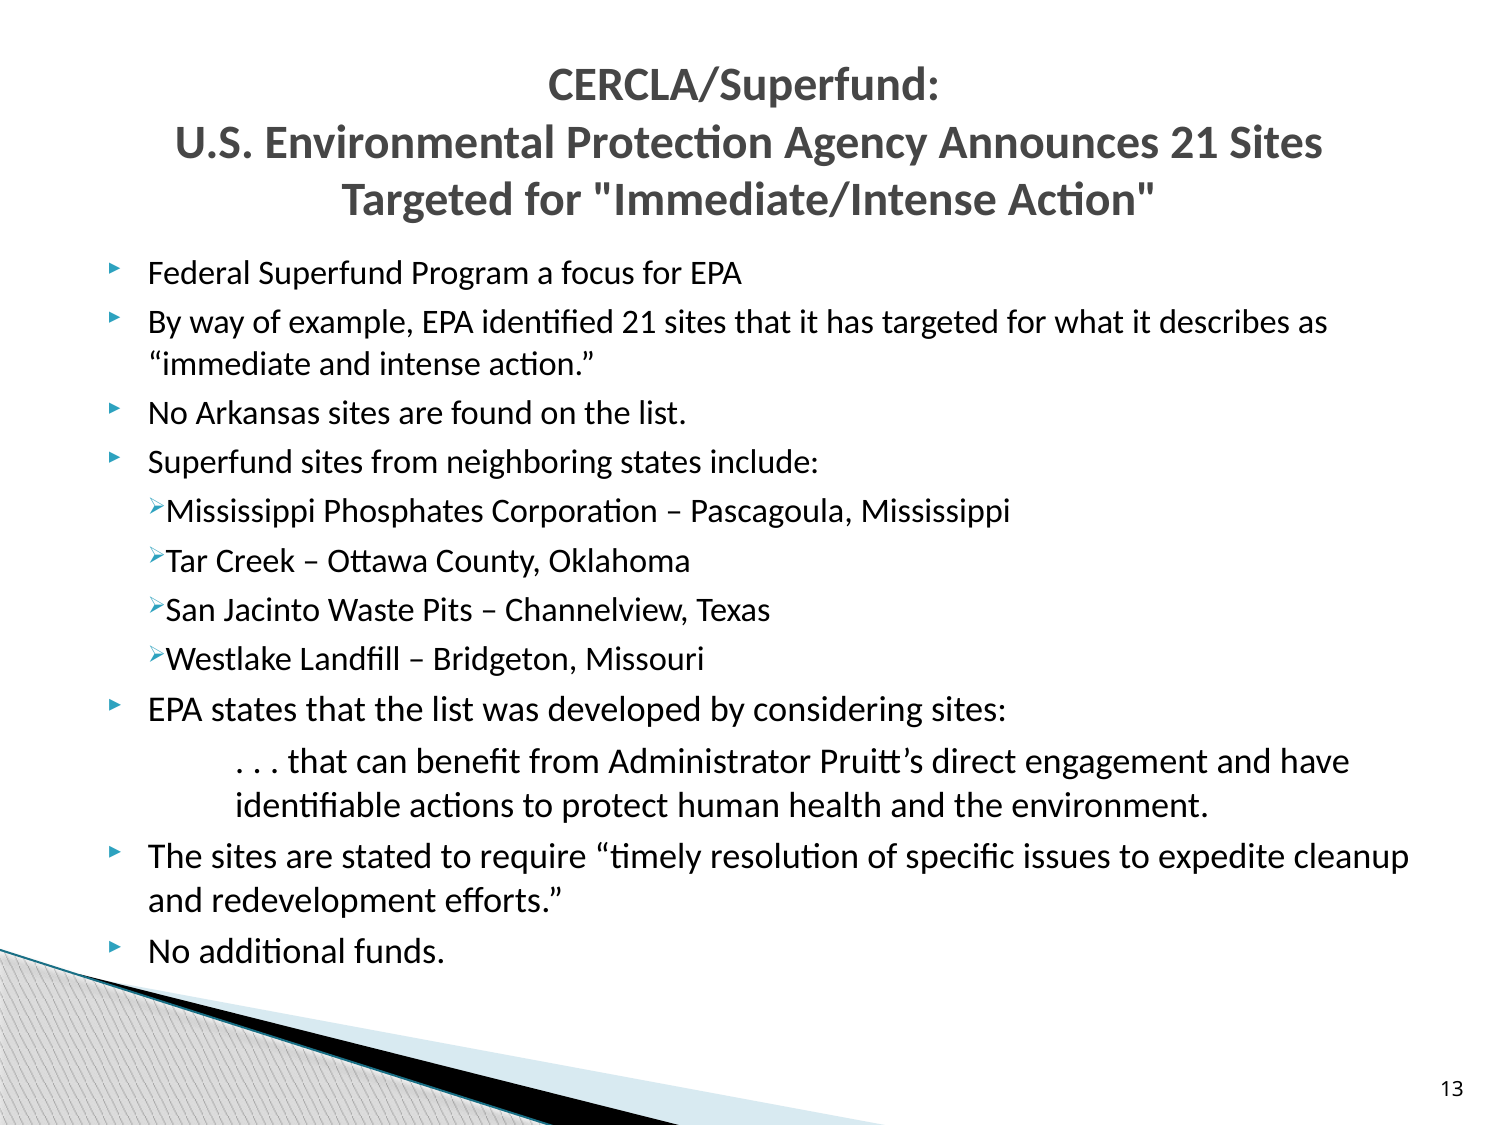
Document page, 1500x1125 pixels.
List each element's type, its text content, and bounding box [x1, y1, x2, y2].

slide_number 13 [1418, 1051, 1479, 1112]
title CERCLA/Superfund: U.S. Environmental Protection Agency Announces 21 Sites Targeted for "Immediate/Intense Action" [75, 45, 1425, 233]
list Federal Superfund Program a focus for EPA By way of example, EPA identified 21 sites that it has targeted for what it describes as “immediate and intense action.” No Arkansas sites are found on the list. Superfund sites from neighboring states include: Mississippi Phosphates Corporation – Pascagoula, Mississippi Tar Creek – Ottawa County, Oklahoma San Jacinto Waste Pits – Channelview, Texas Westlake Landfill – Bridgeton, Missouri EPA states that the list was developed by considering sites: . . . that can benefit from Administrator Pruitt’s direct engagement and have identifiable actions to protect human health and the environment. The sites are stated to require “timely resolution of specific issues to expedite cleanup and redevelopment efforts.” No additional funds. [75, 243, 1425, 986]
